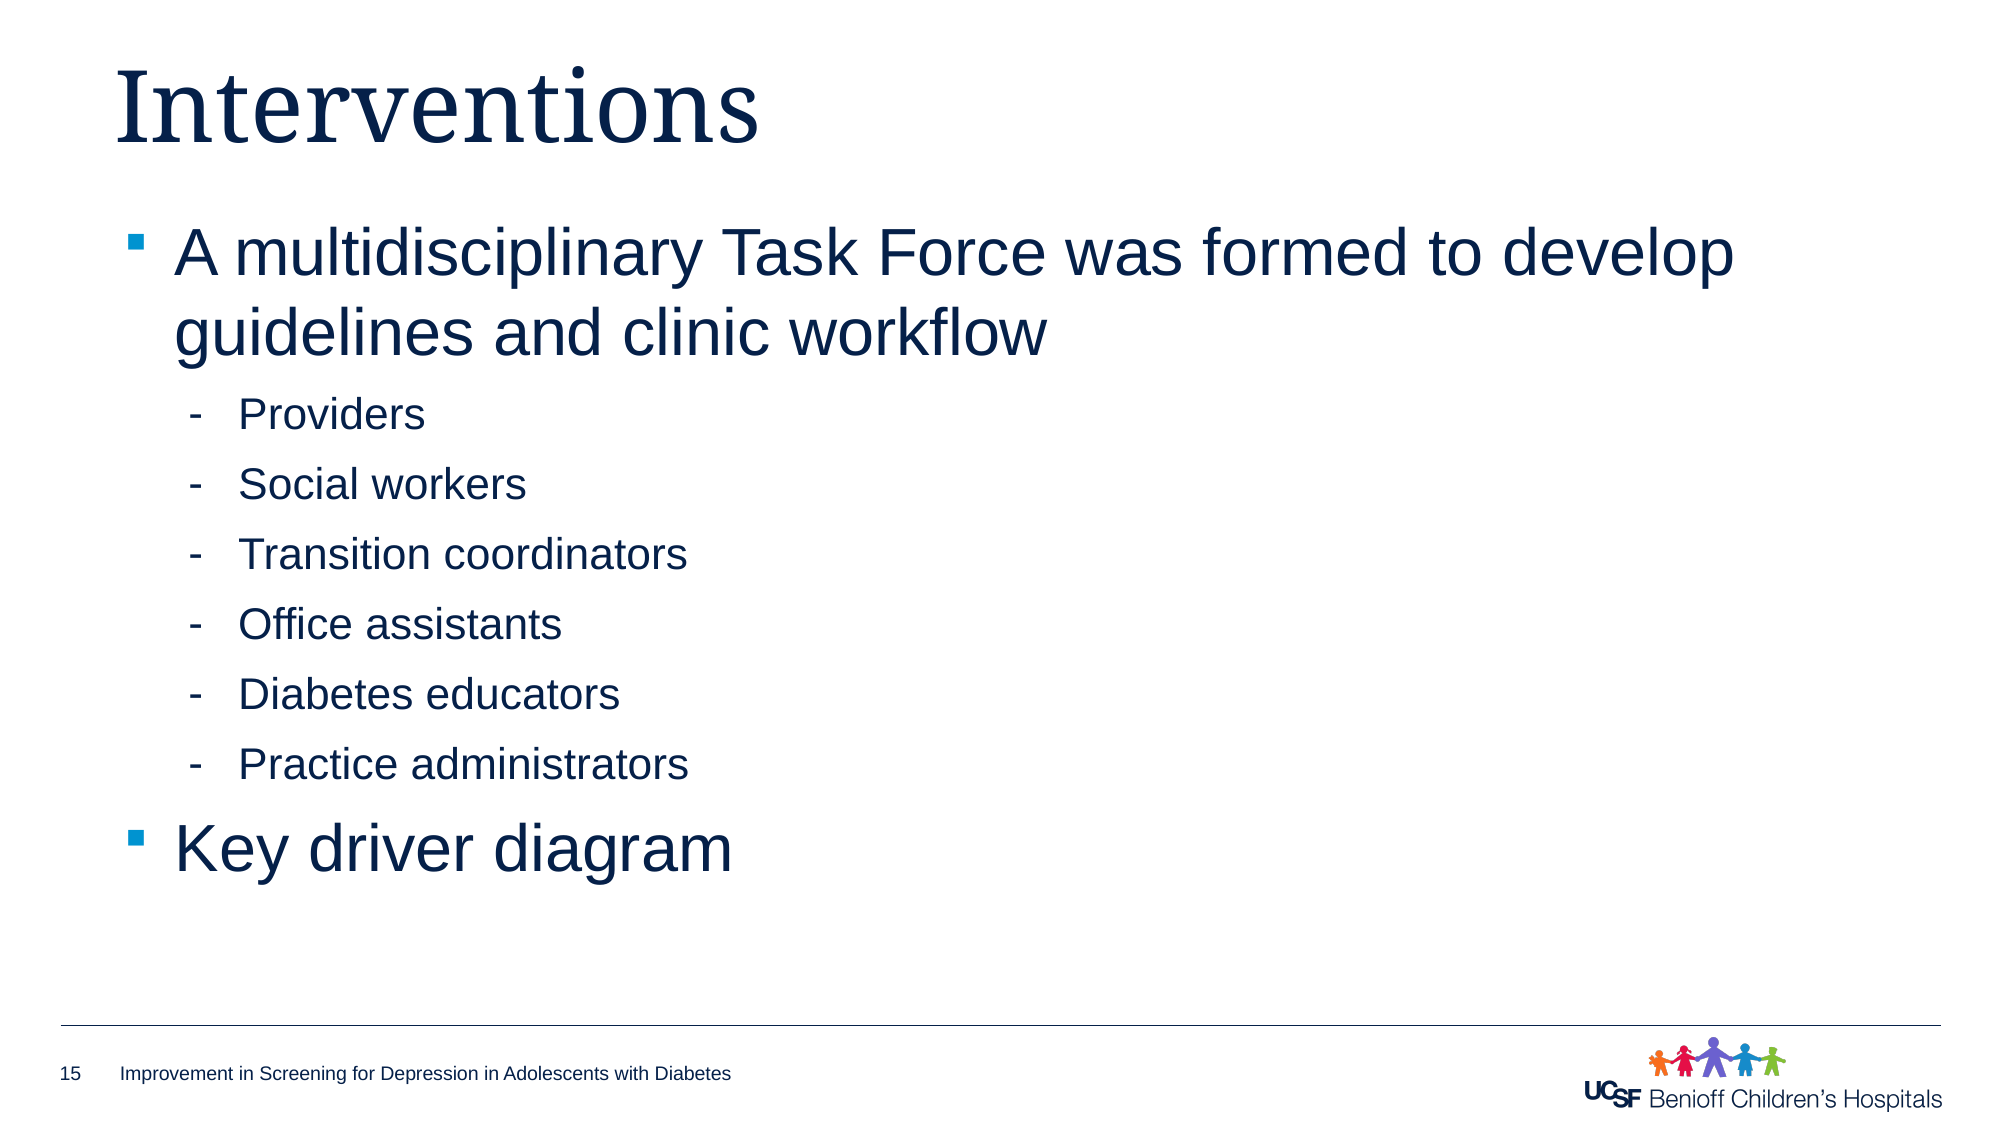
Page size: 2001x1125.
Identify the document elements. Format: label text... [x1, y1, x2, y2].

picture [1585, 1037, 1942, 1112]
title Interventions [99, 69, 1887, 170]
footer Improvement in Screening for Depression in Adolescents with Diabetes [119, 1061, 1063, 1084]
slide_number 15 [59, 1058, 114, 1085]
list A multidisciplinary Task Force was formed to develop guidelines and clinic workflow Providers Social workers Transition coordinators Office assistants Diabetes educators Practice administrators Key driver diagram [108, 201, 1878, 858]
